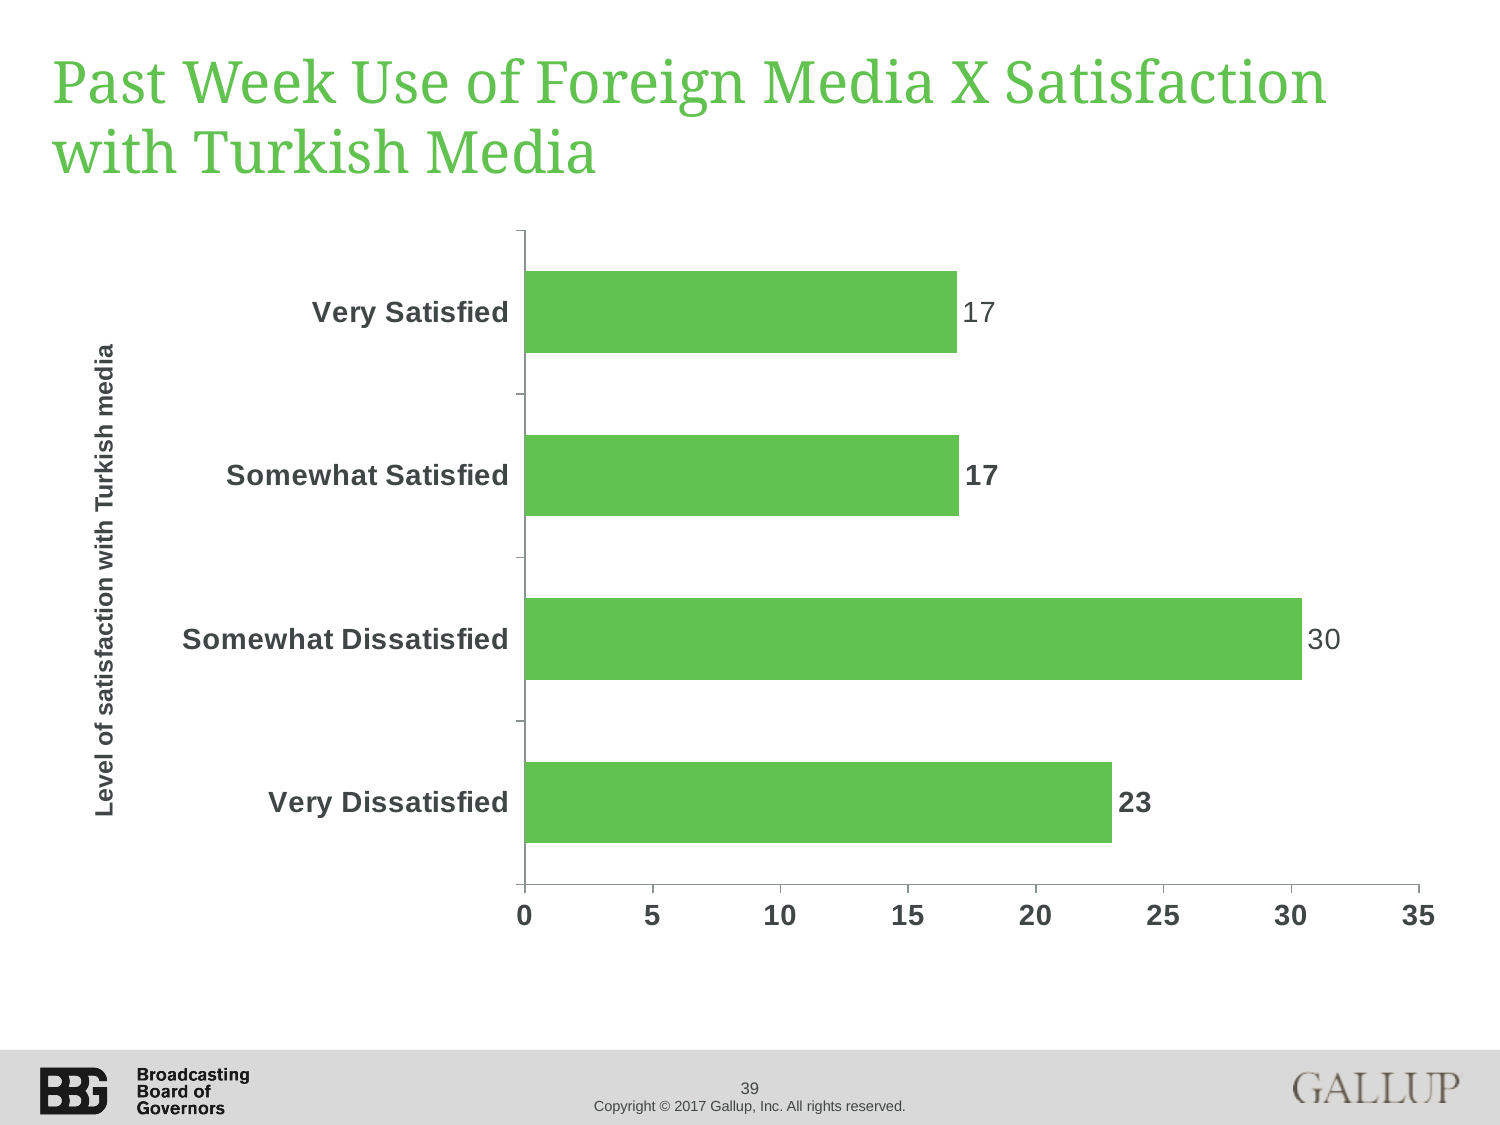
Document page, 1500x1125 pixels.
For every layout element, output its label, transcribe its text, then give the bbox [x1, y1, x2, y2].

slide_number 39 [712, 1069, 788, 1089]
picture [34, 1061, 256, 1120]
text_box Copyright © 2017 Gallup, Inc. All rights reserved. [468, 1089, 1032, 1123]
title Past Week Use of Foreign Media X Satisfaction with Turkish Media [37, 37, 1463, 124]
text_box Level of satisfaction with Turkish media [80, 212, 141, 951]
chart [155, 215, 1463, 947]
